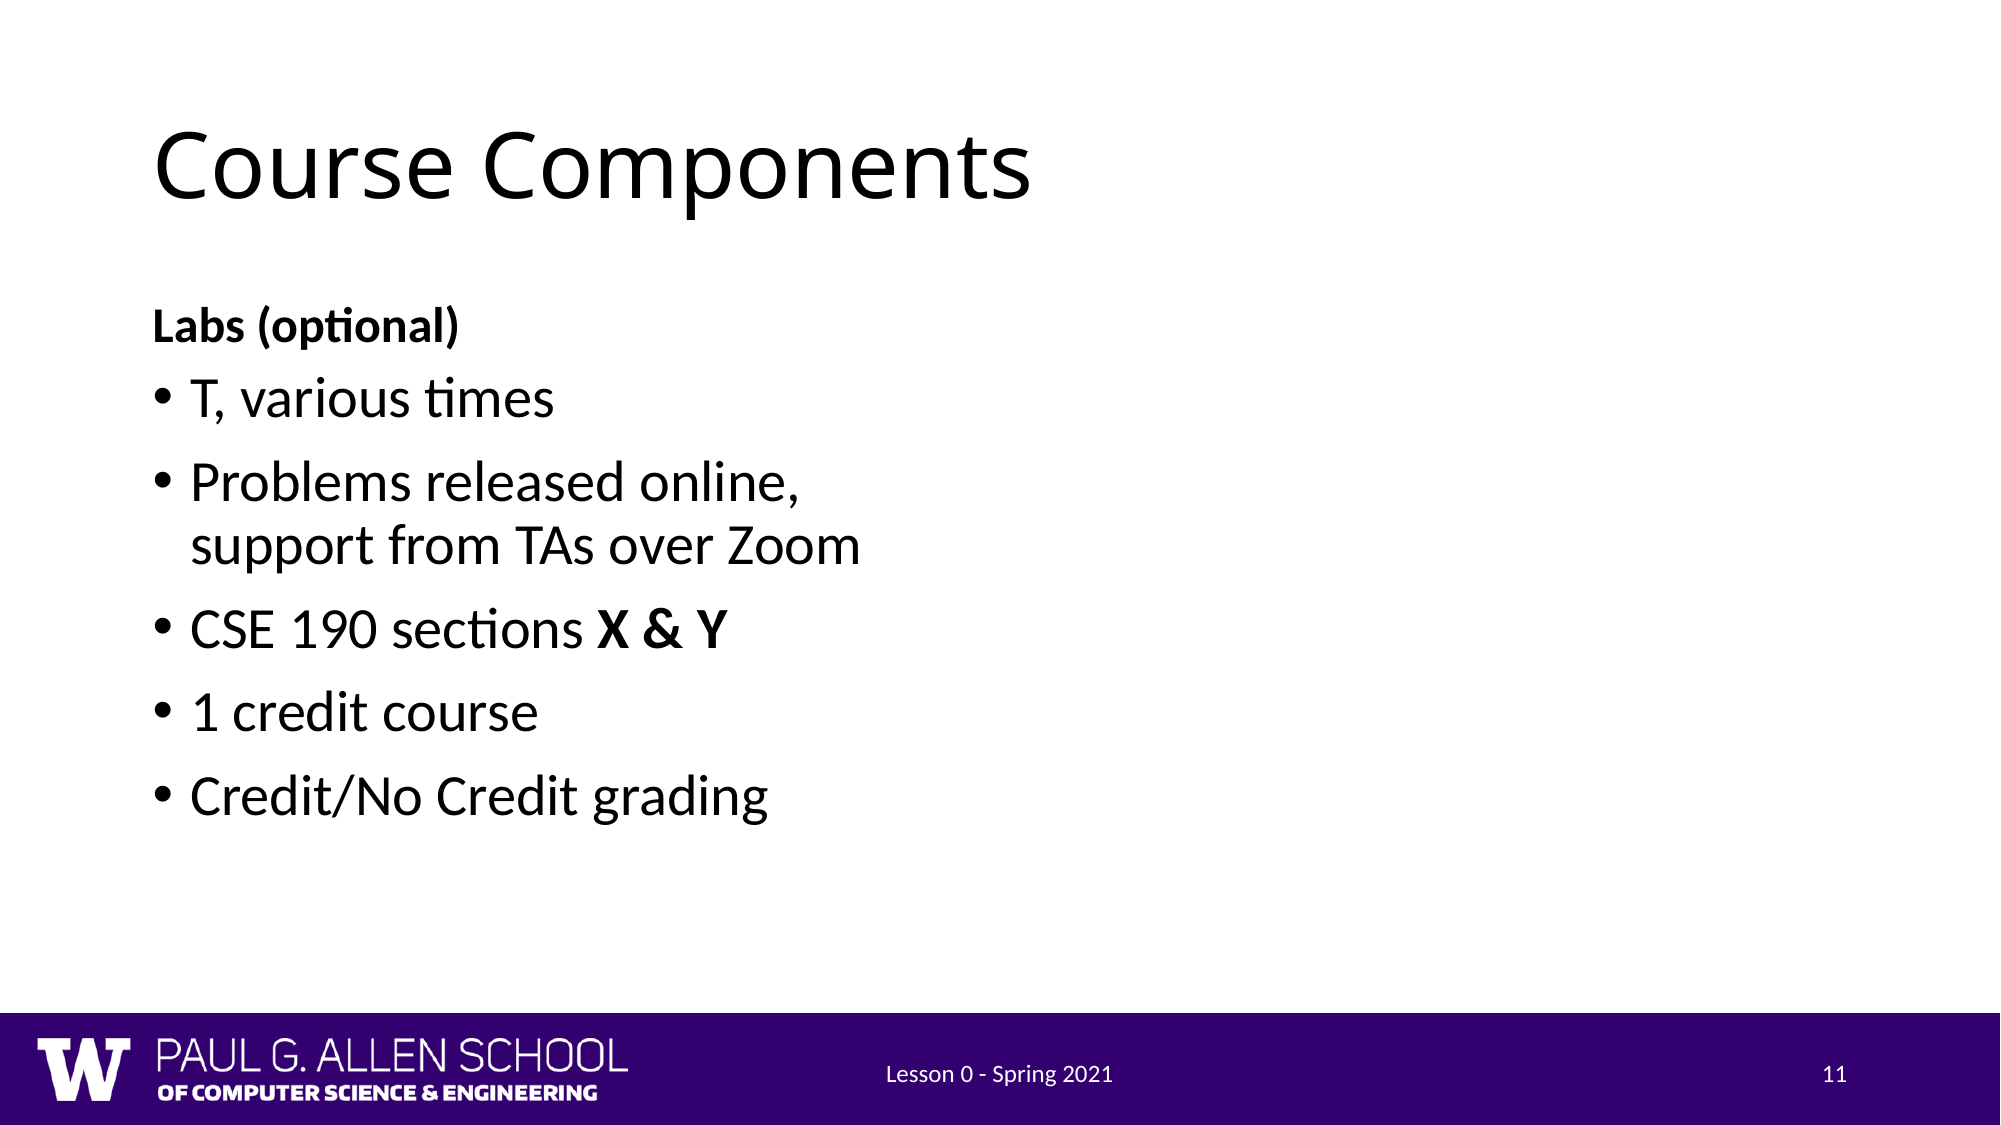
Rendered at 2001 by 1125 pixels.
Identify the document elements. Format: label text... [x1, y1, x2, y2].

slide_number 11 [1412, 1042, 1863, 1103]
list Labs (optional) [137, 275, 984, 360]
picture [0, 1013, 2000, 1125]
footer Lesson 0 - Spring 2021 [662, 1042, 1338, 1103]
title Course Components [137, 59, 1863, 278]
list T, various times Problems released online, support from TAs over Zoom CSE 190 sections X & Y 1 credit course Credit/No Credit grading [137, 360, 984, 890]
